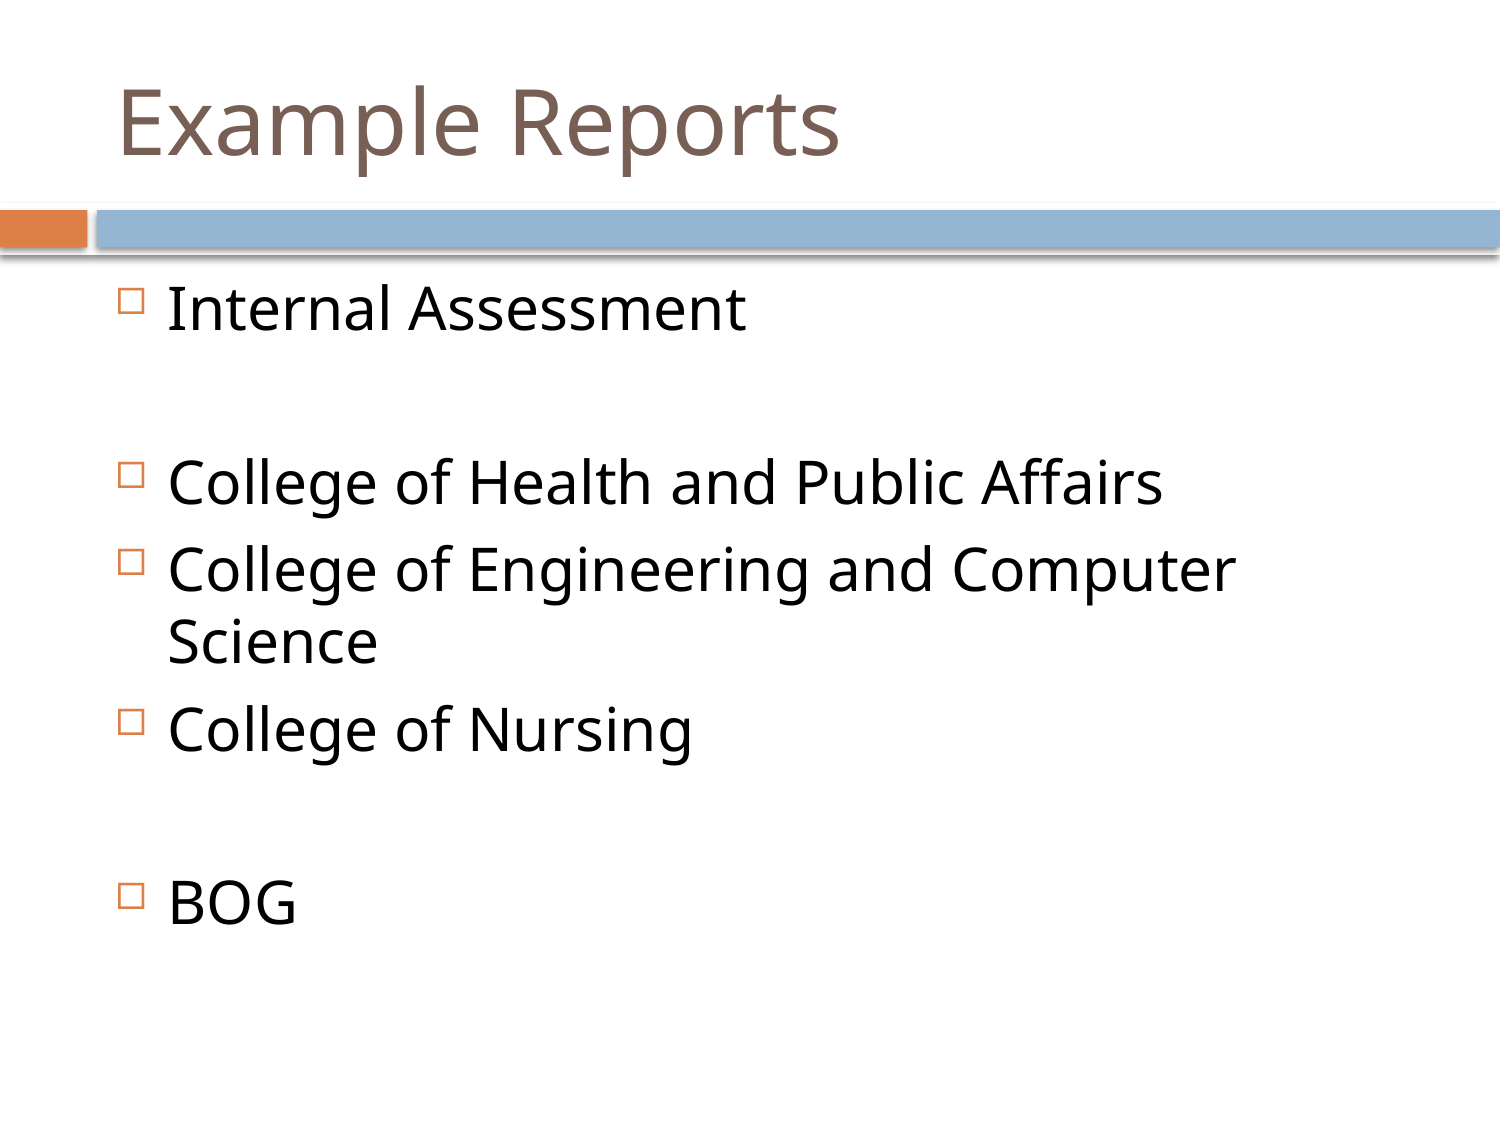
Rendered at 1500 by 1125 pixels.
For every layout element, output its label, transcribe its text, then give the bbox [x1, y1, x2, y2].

list Internal Assessment College of Health and Public Affairs College of Engineering and Computer Science College of Nursing BOG [100, 262, 1438, 1000]
title Example Reports [100, 37, 1438, 200]
